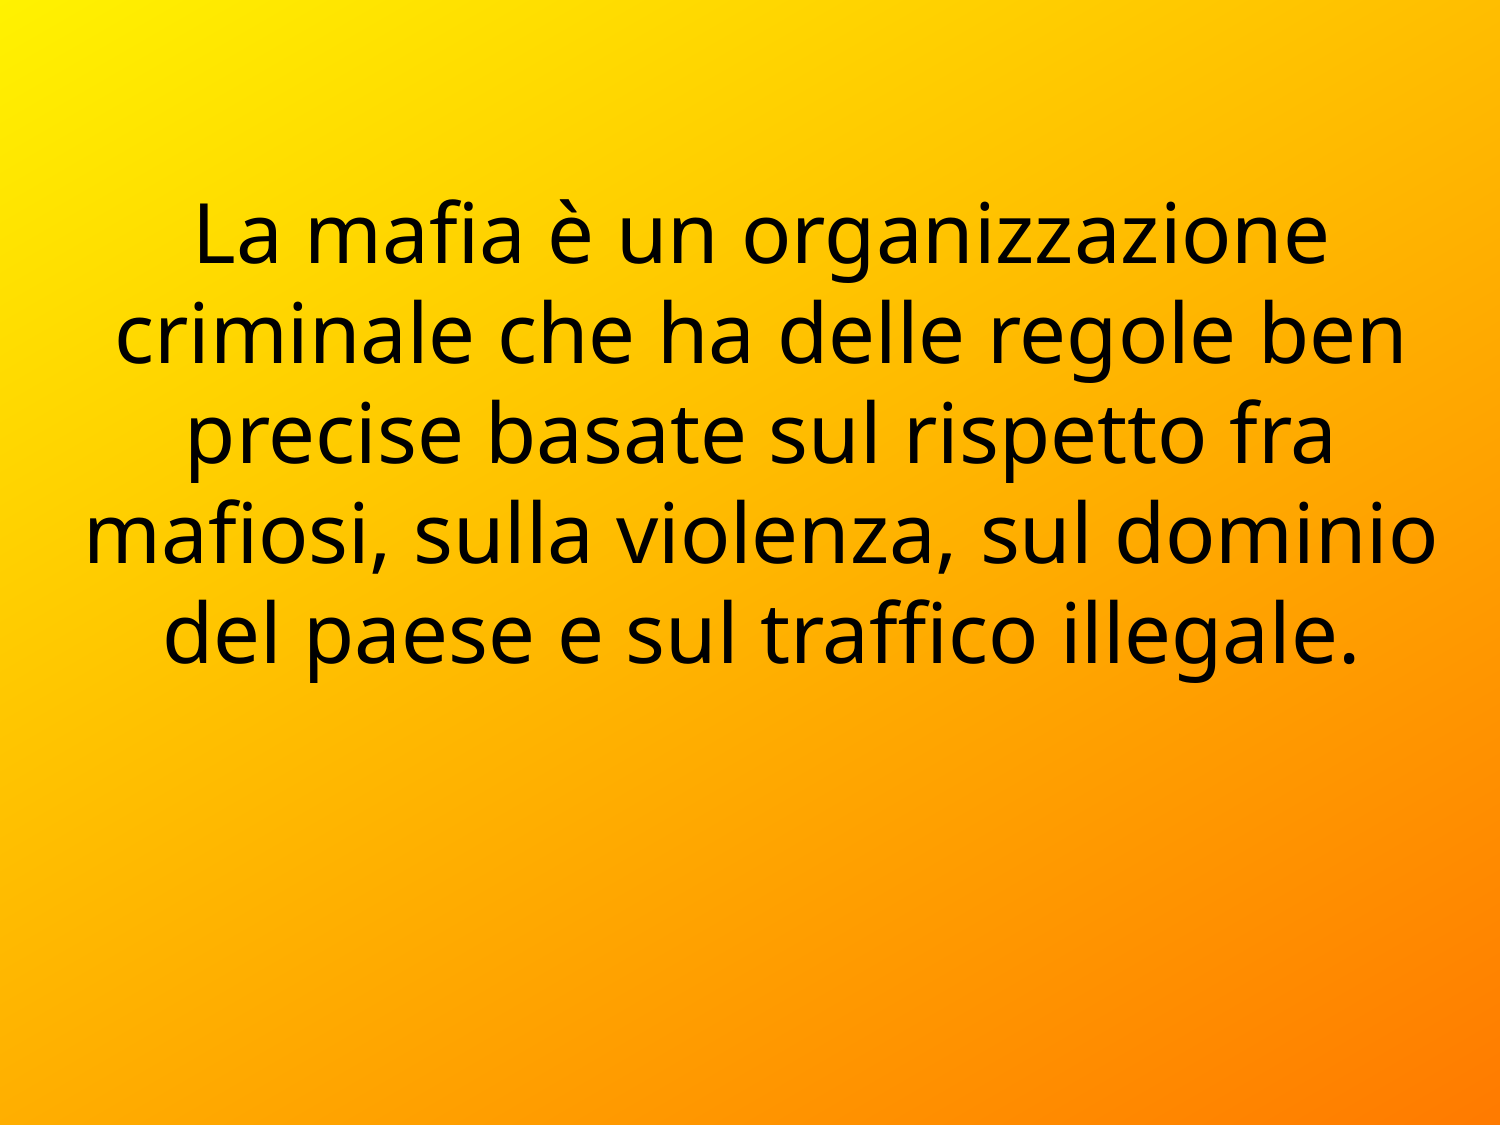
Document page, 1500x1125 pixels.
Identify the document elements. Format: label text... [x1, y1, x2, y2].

subtitle La mafia è un organizzazione criminale che ha delle regole ben precise basate sul rispetto fra mafiosi, sulla violenza, sul dominio del paese e sul traffico illegale. [53, 172, 1471, 1094]
